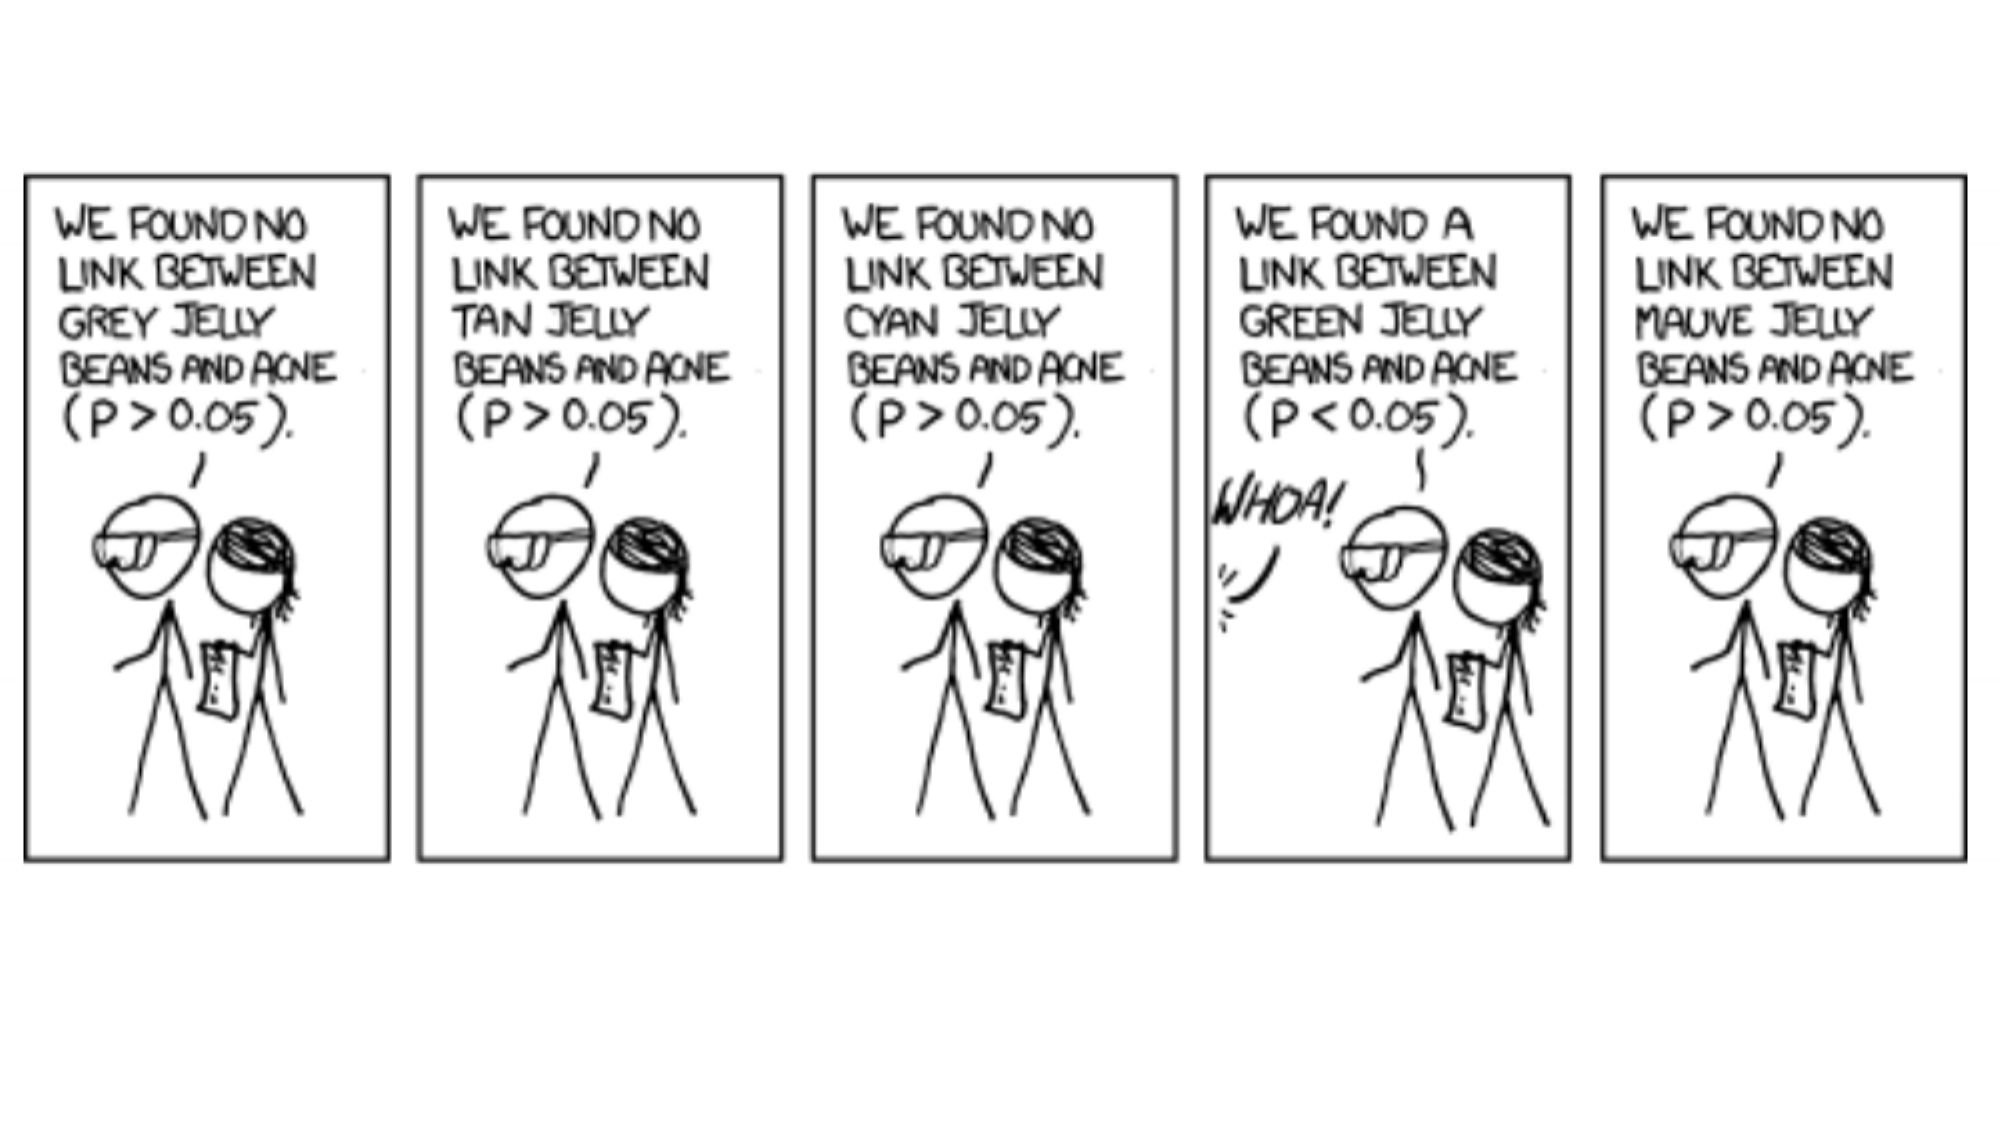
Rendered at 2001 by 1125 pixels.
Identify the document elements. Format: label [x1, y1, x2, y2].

list [0, 159, 2000, 876]
